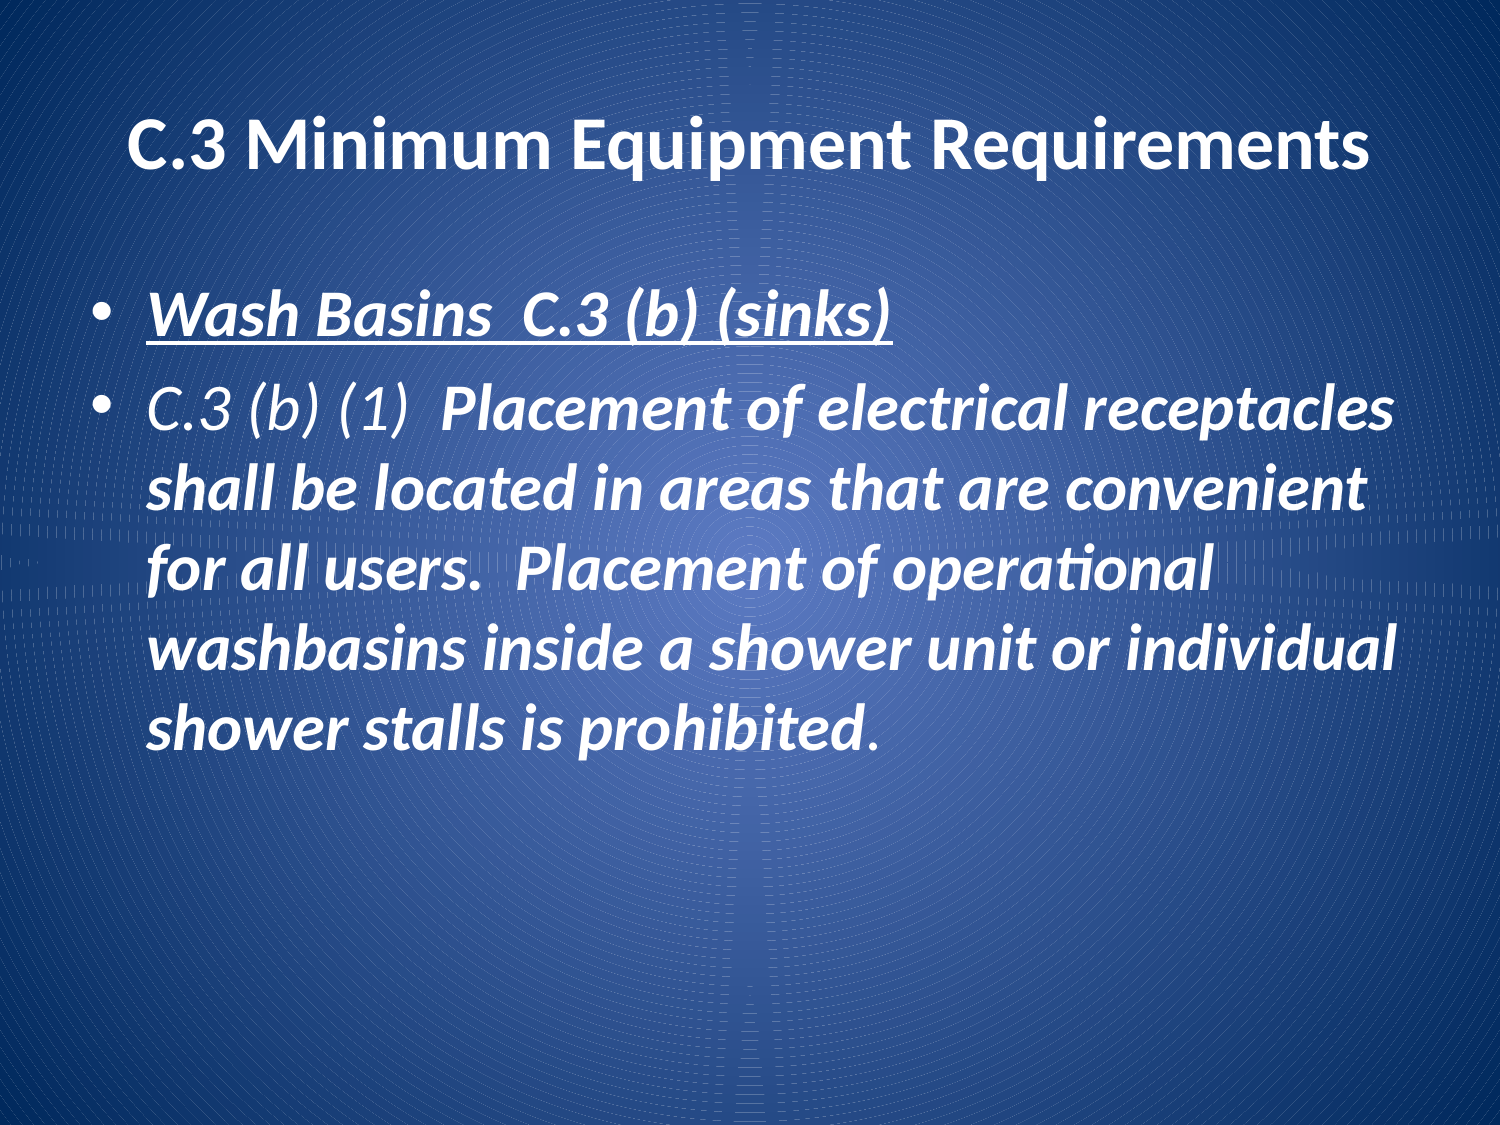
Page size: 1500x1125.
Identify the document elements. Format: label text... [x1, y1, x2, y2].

footer [512, 1042, 988, 1103]
list Wash Basins C.3 (b) (sinks) C.3 (b) (1) Placement of electrical receptacles shall be located in areas that are convenient for all users. Placement of operational washbasins inside a shower unit or individual shower stalls is prohibited. [75, 262, 1425, 1005]
title C.3 Minimum Equipment Requirements [75, 45, 1425, 233]
